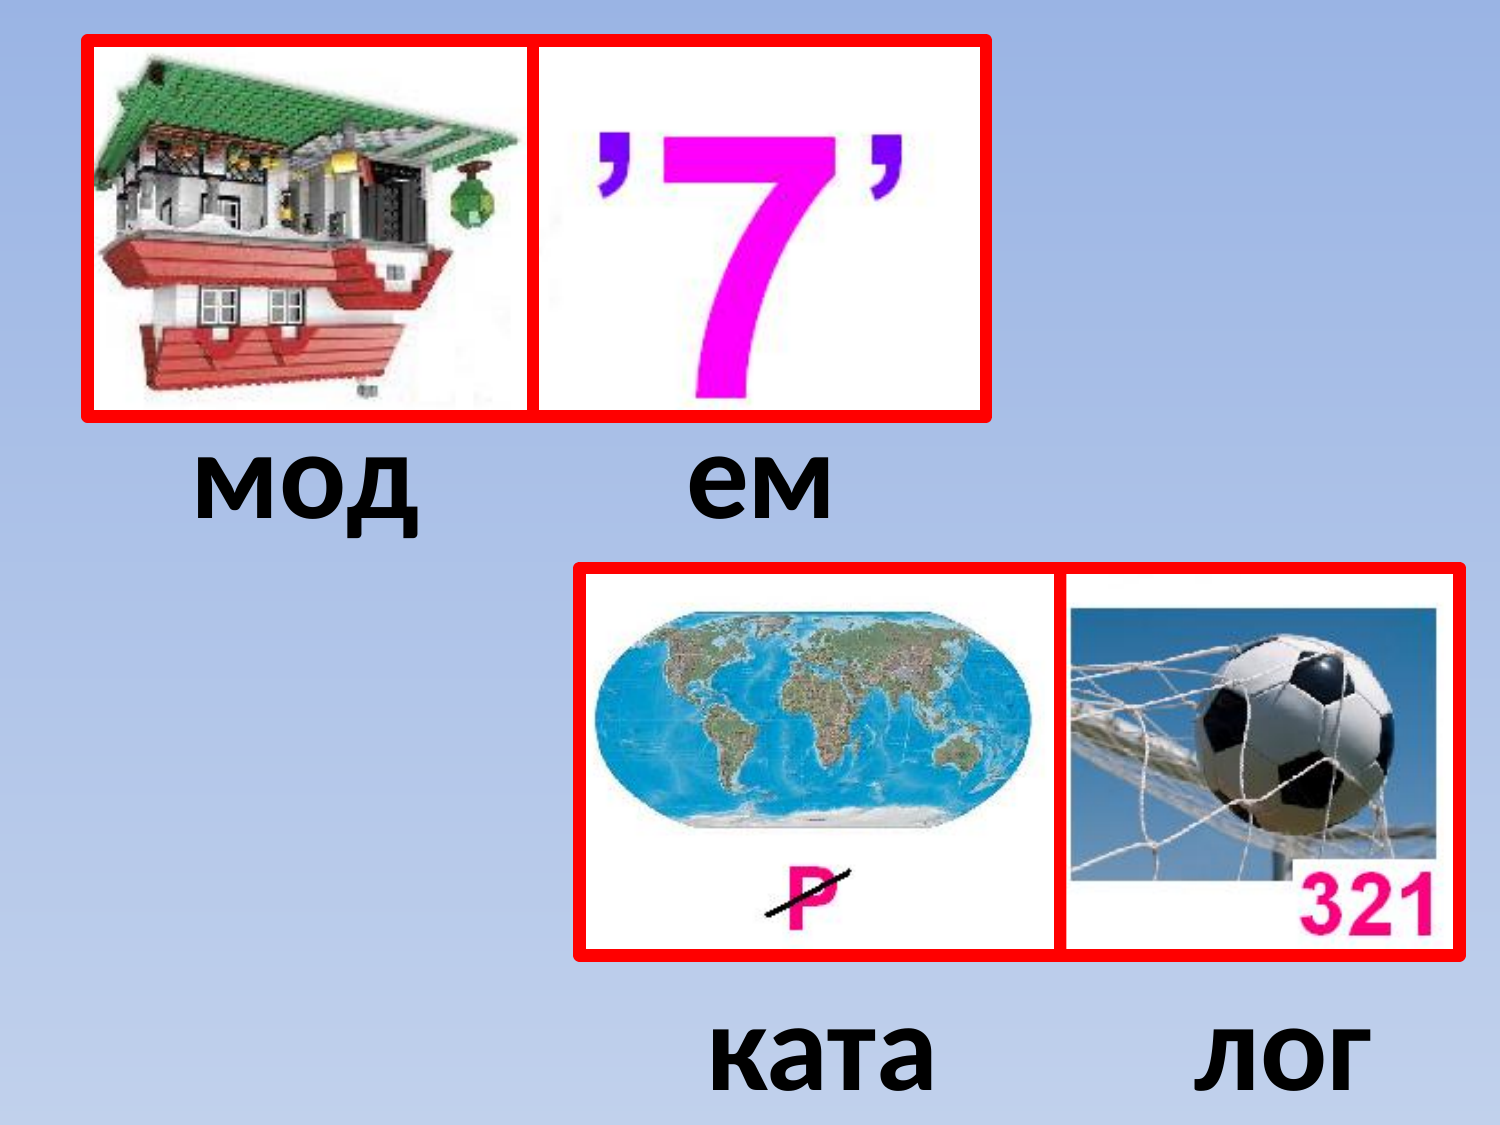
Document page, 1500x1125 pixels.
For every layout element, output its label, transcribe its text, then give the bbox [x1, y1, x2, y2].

text_box мод [175, 412, 539, 552]
picture [538, 46, 981, 411]
picture [585, 573, 1055, 950]
text_box лог [1136, 958, 1430, 1124]
text_box ем [632, 419, 891, 552]
text_box ката [691, 958, 1055, 1124]
picture [93, 46, 528, 411]
picture [1066, 573, 1454, 950]
